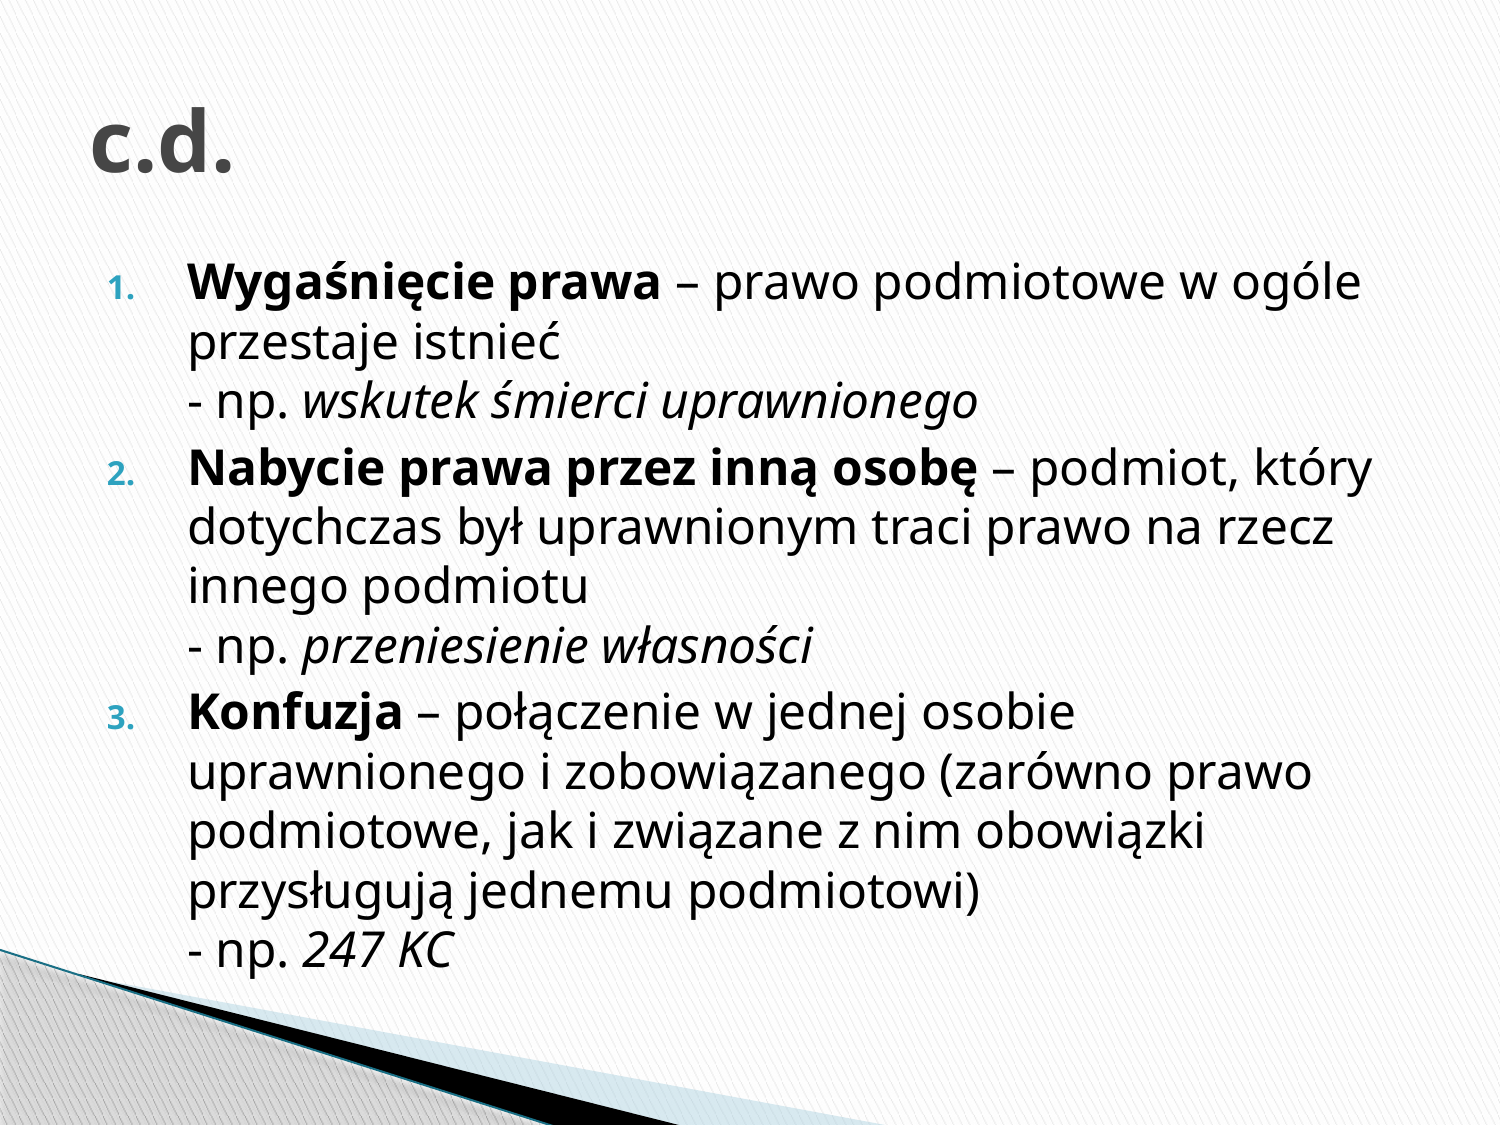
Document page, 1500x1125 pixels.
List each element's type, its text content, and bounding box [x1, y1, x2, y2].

list Wygaśnięcie prawa – prawo podmiotowe w ogóle przestaje istnieć - np. wskutek śmierci uprawnionego Nabycie prawa przez inną osobę – podmiot, który dotychczas był uprawnionym traci prawo na rzecz innego podmiotu - np. przeniesienie własności Konfuzja – połączenie w jednej osobie uprawnionego i zobowiązanego (zarówno prawo podmiotowe, jak i związane z nim obowiązki przysługują jednemu podmiotowi) - np. 247 KC [75, 243, 1425, 986]
title c.d. [75, 45, 1425, 233]
